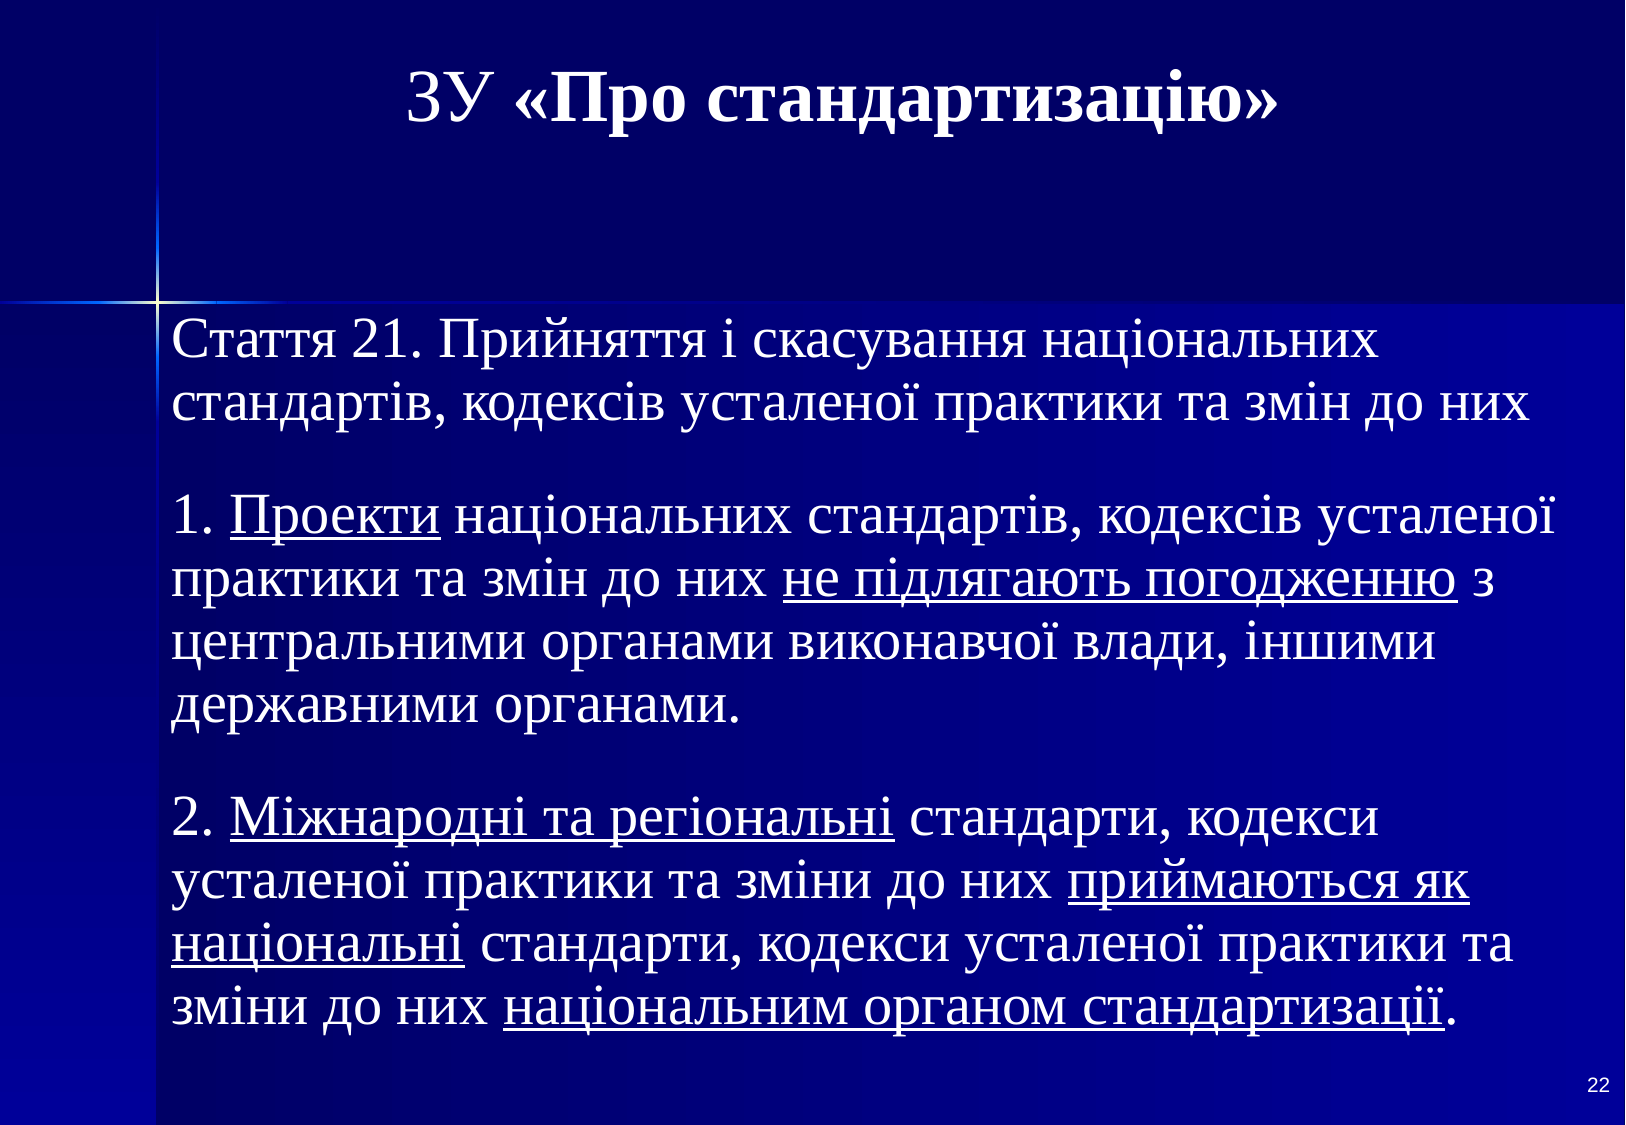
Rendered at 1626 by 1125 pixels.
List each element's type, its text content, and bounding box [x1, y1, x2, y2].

slide_number 22 [1524, 1064, 1625, 1125]
list Стаття 21. Прийняття і скасування національних стандартів, кодексів усталеної практики та змін до них 1. Проекти національних стандартів, кодексів усталеної практики та змін до них не підлягають погодженню з центральними органами виконавчої влади, іншими державними органами. 2. Міжнародні та регіональні стандарти, кодекси усталеної практики та зміни до них приймаються як національні стандарти, кодекси усталеної практики та зміни до них національним органом стандартизації. [155, 299, 1598, 1125]
title ЗУ «Про стандартизацію» [155, 0, 1531, 202]
